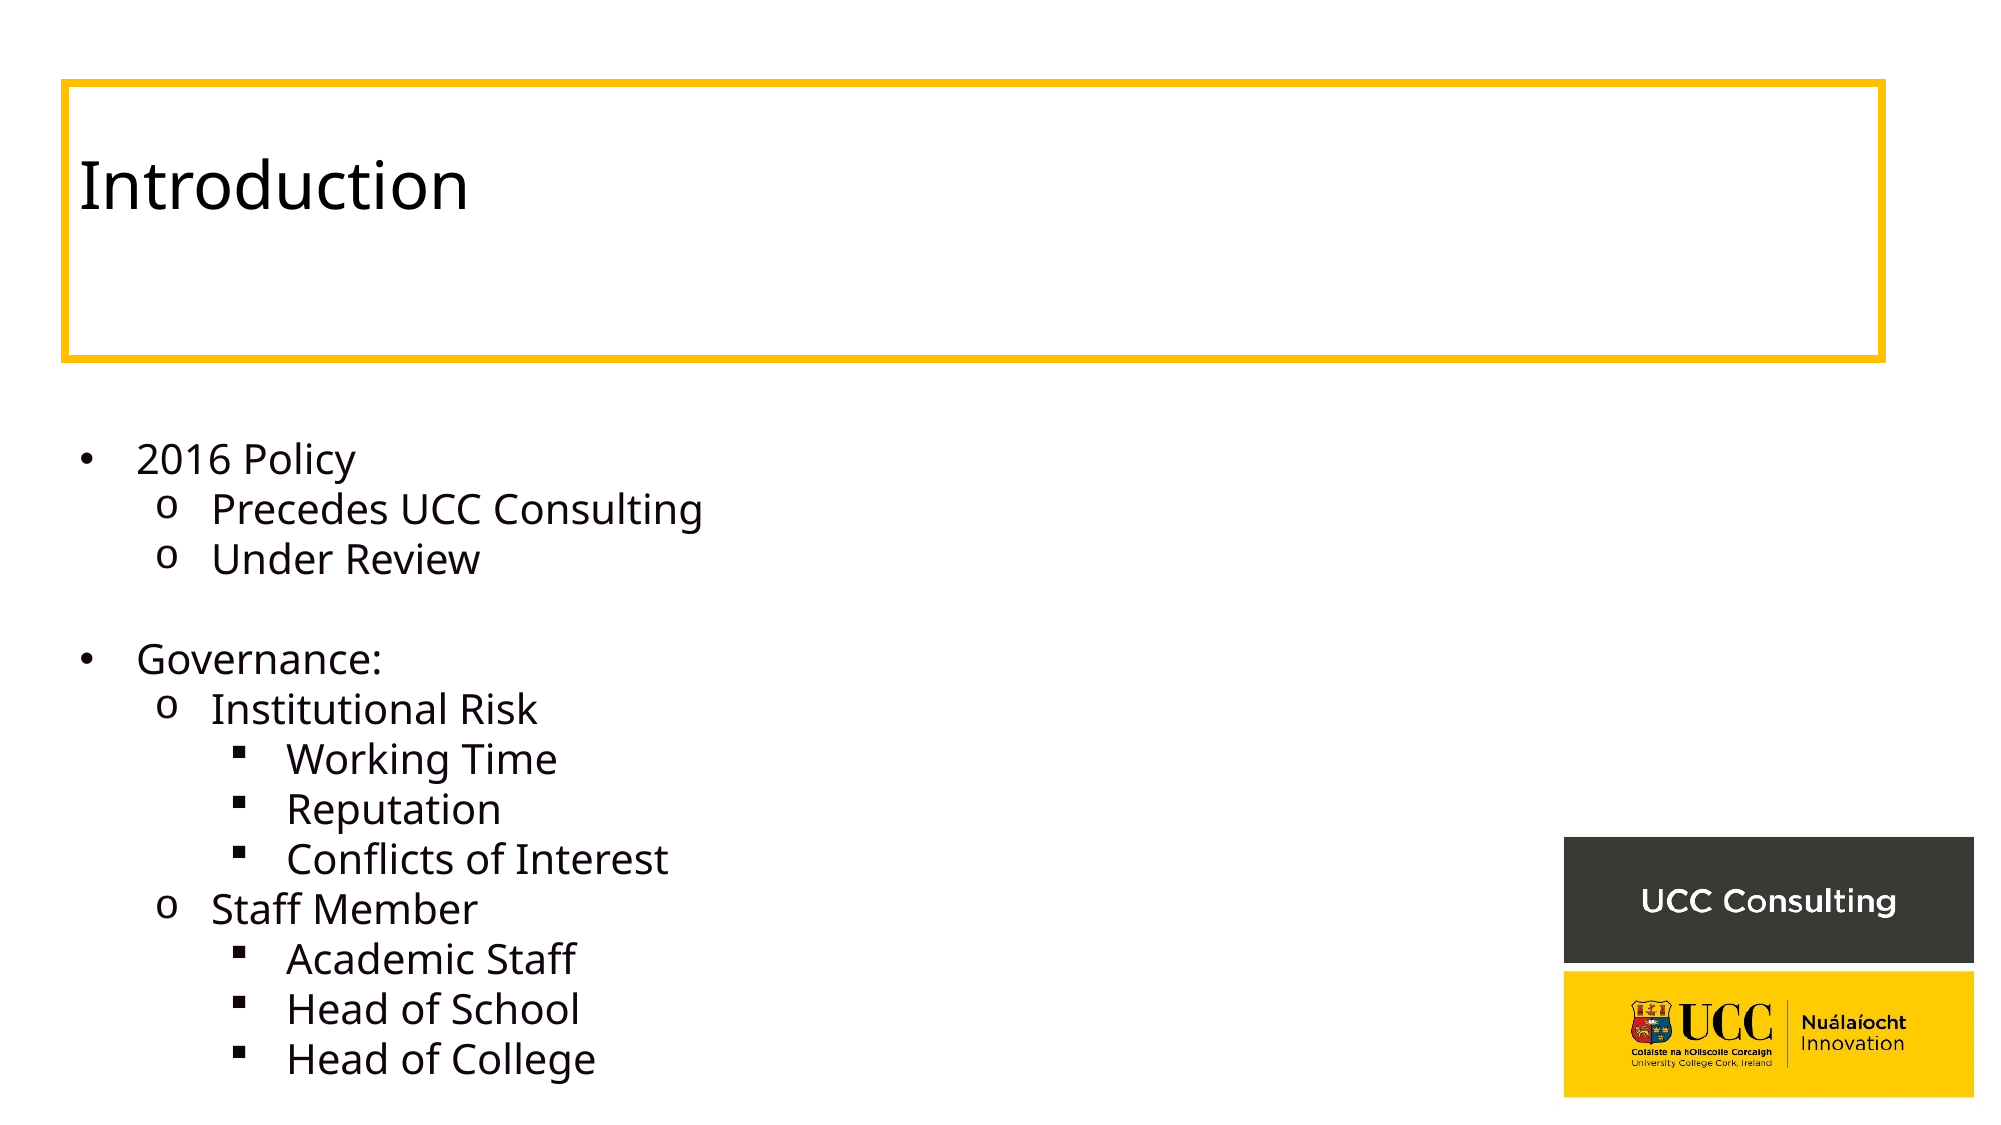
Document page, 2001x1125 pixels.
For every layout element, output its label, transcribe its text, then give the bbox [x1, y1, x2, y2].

text_box 2016 Policy Precedes UCC Consulting Under Review Governance: Institutional Risk Working Time Reputation Conflicts of Interest Staff Member Academic Staff Head of School Head of College [64, 375, 1786, 1125]
title Introduction [64, 19, 1813, 82]
picture [1537, 809, 2000, 1125]
text_box [63, 82, 1884, 361]
